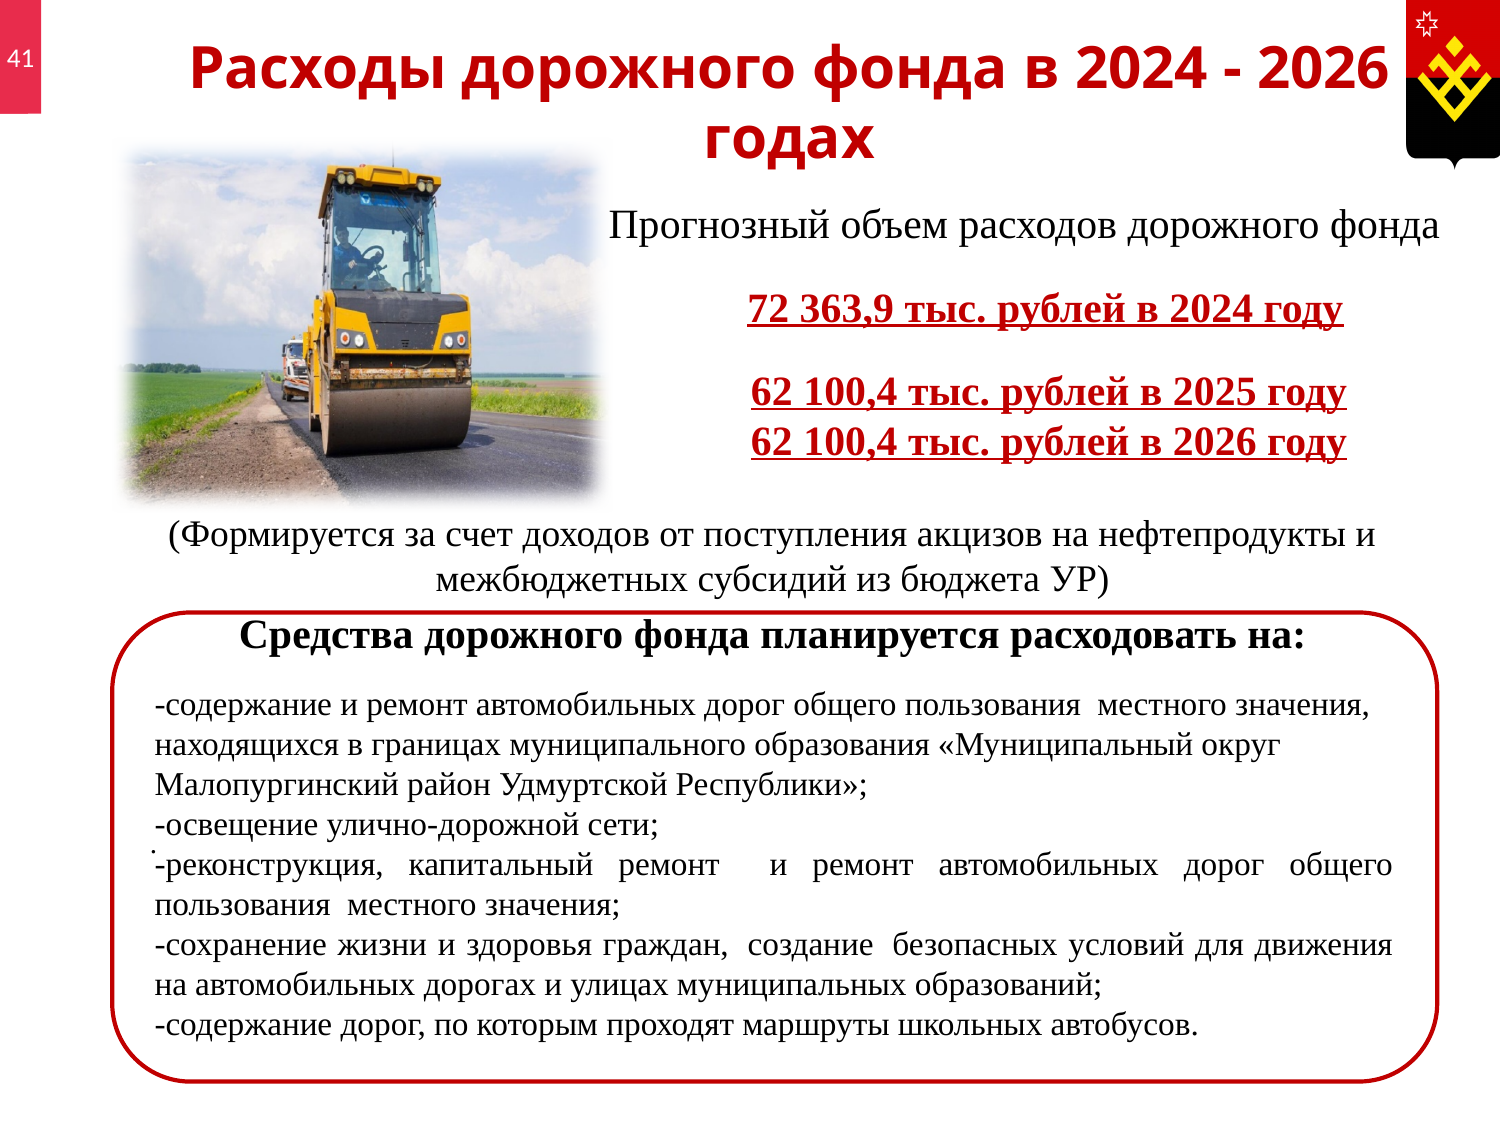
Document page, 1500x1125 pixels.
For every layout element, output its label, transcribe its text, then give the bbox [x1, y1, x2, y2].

text_box . [110, 610, 1440, 1084]
picture [111, 136, 613, 513]
text_box 41 [0, 0, 42, 114]
title Расходы дорожного фонда в 2024 - 2026 годах [114, 63, 1401, 131]
list Прогнозный объем расходов дорожного фонда 72 363,9 тыс. рублей в 2024 году 62 100,4 тыс. рублей в 2025 году 62 100,4 тыс. рублей в 2026 году (Формируется за счет доходов от поступления акцизов на нефтепродукты и межбюджетных субсидий из бюджета УР) Средства дорожного фонда планируется расходовать на: [67, 131, 1471, 1125]
text_box -содержание и ремонт автомобильных дорог общего пользования местного значения, находящихся в границах муниципального образования «Муниципальный округ Малопургинский район Удмуртской Республики»; -освещение улично-дорожной сети; -реконструкция, капитальный ремонт и ремонт автомобильных дорог общего пользования местного значения; -сохранение жизни и здоровья граждан, создание безопасных условий для движения на автомобильных дорогах и улицах муниципальных образований; -содержание дорог, по которым проходят маршруты школьных автобусов. [139, 674, 1410, 1049]
picture [1406, 0, 1500, 170]
